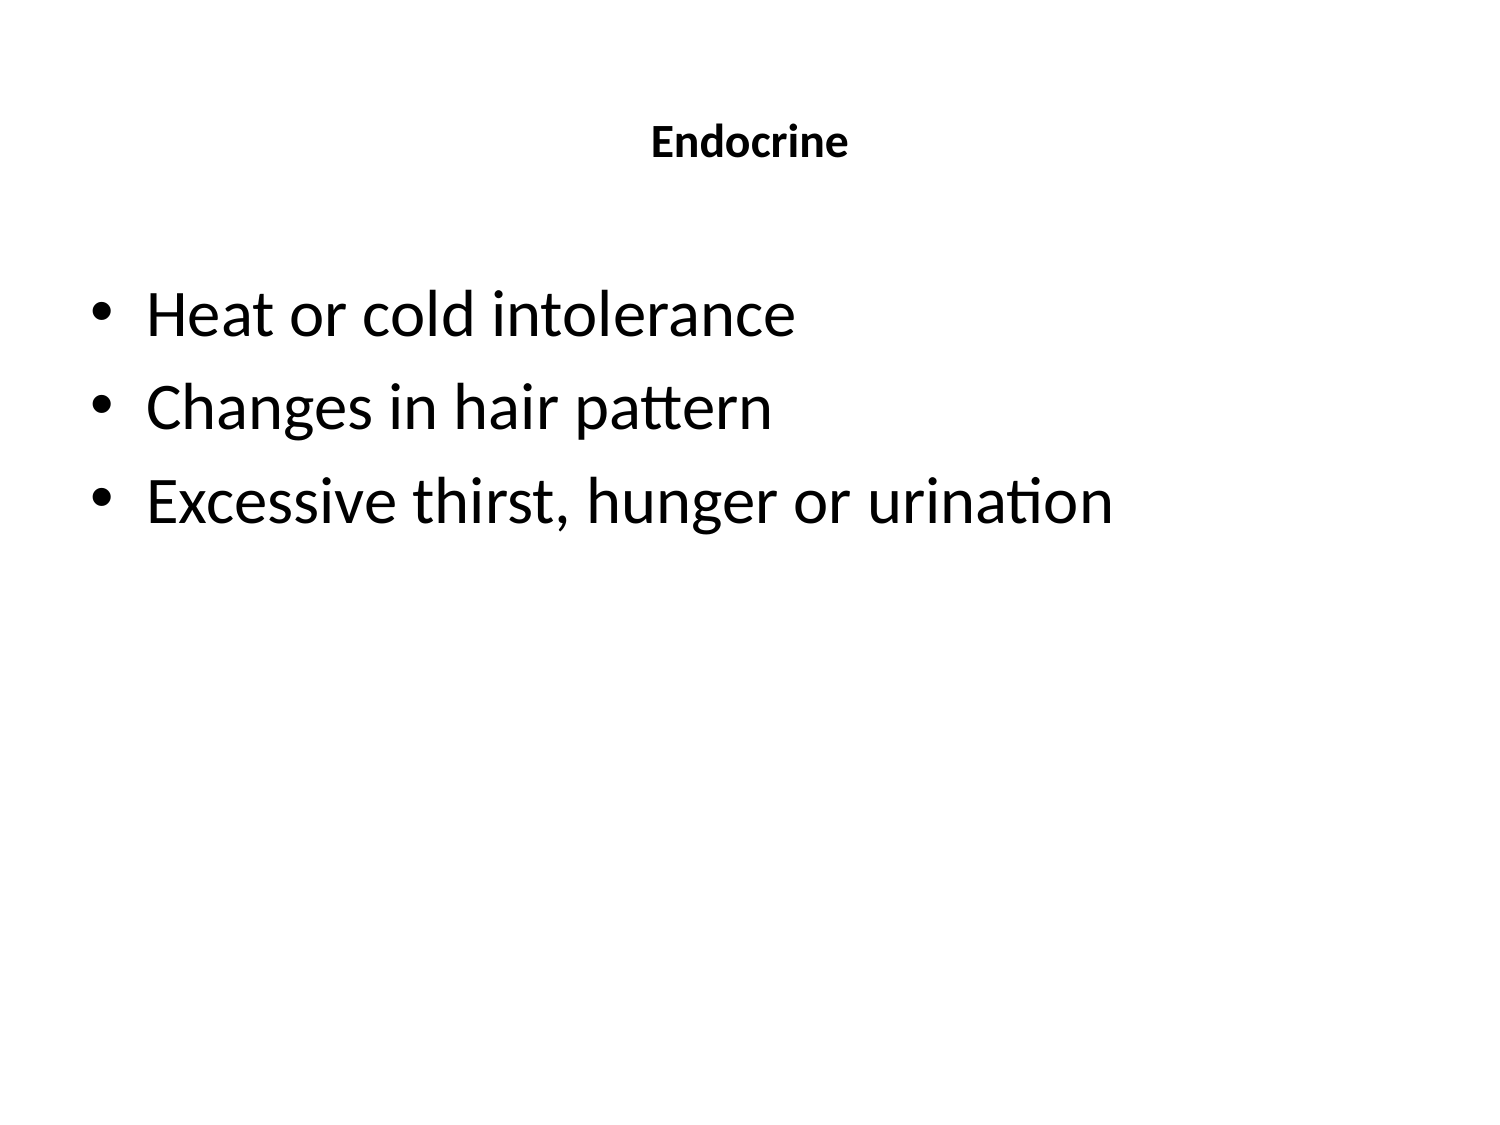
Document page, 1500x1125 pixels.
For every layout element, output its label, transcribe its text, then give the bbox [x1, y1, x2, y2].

list Heat or cold intolerance Changes in hair pattern Excessive thirst, hunger or urination [75, 262, 1425, 1005]
title Endocrine [75, 45, 1425, 233]
